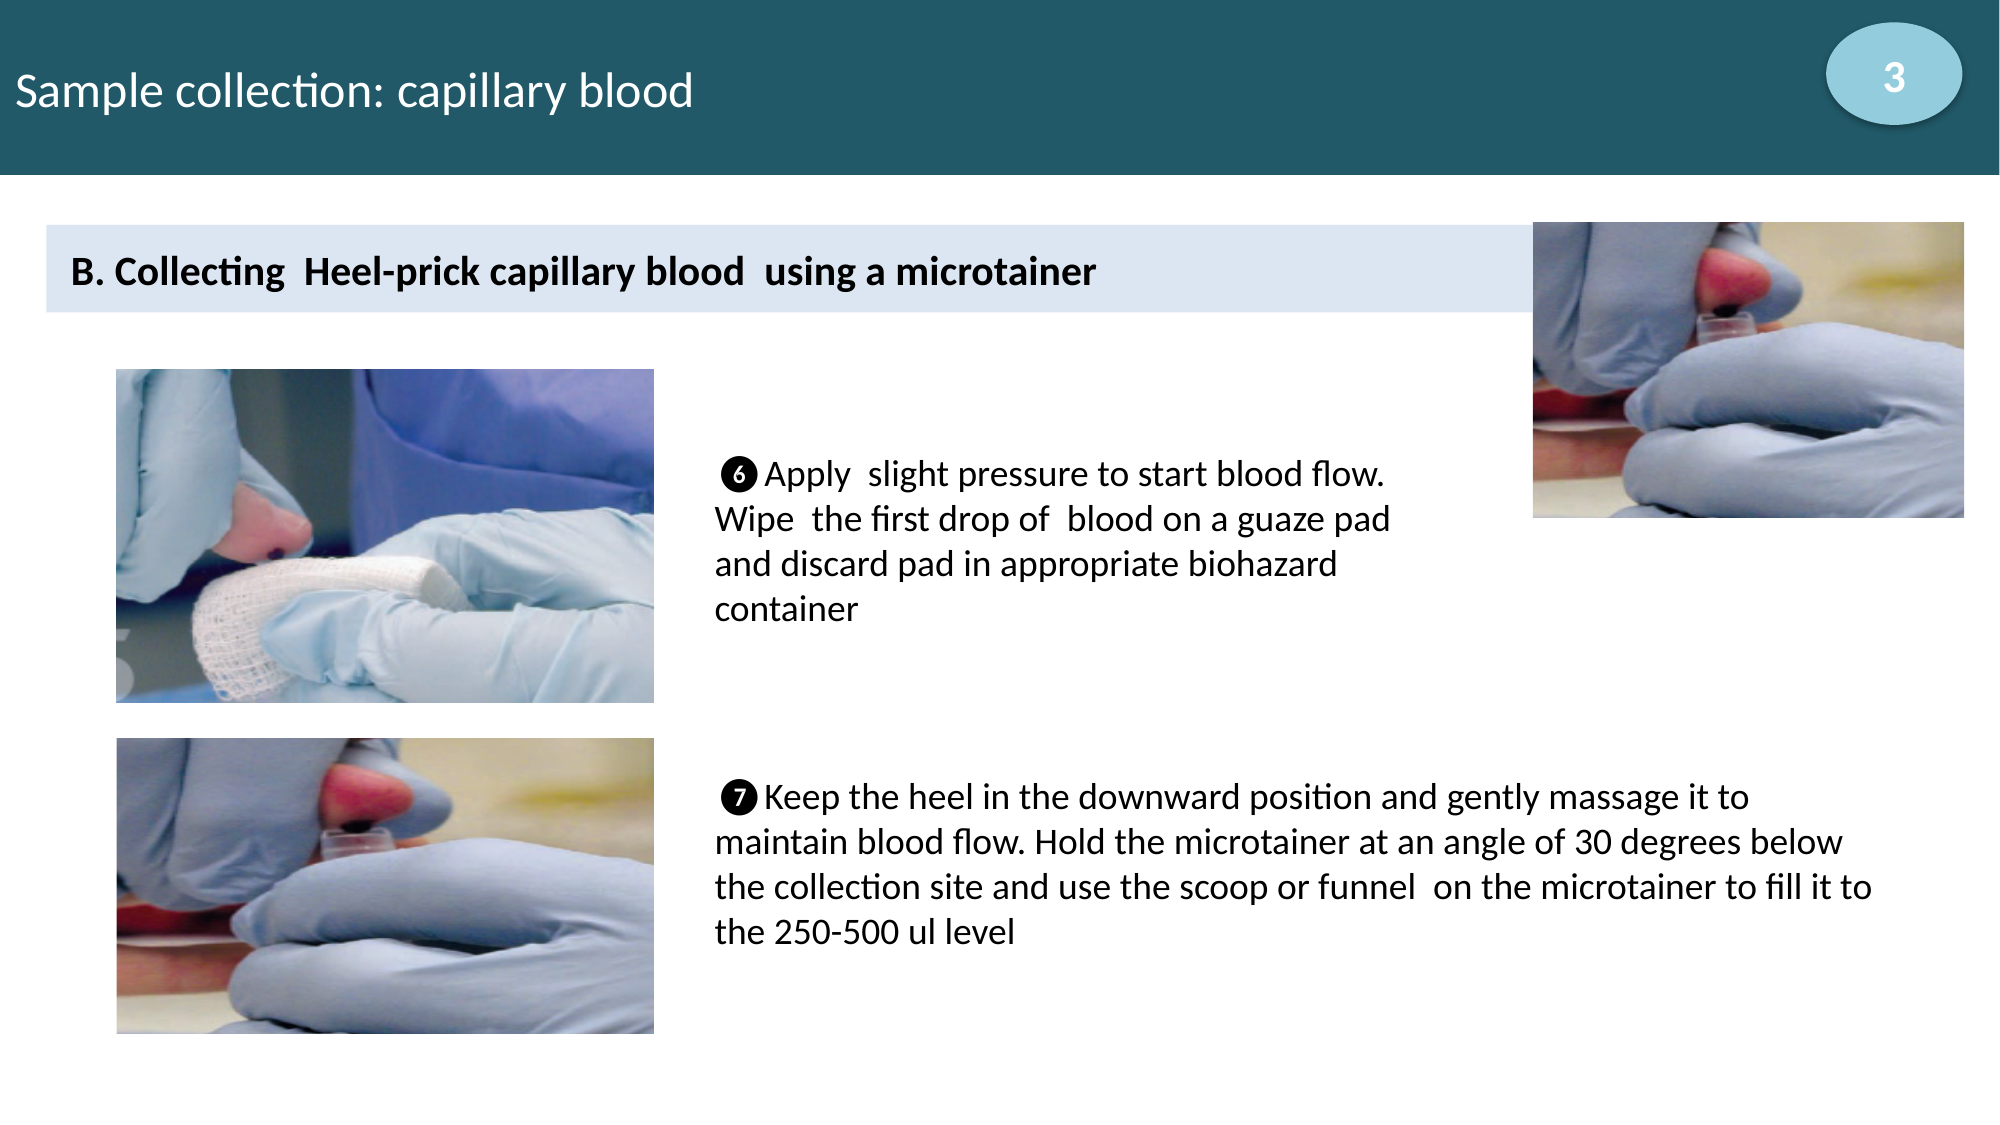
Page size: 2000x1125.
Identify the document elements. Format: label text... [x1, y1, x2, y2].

text_box ❻Apply slight pressure to start blood flow. Wipe the first drop of blood on a guaze pad and discard pad in appropriate biohazard container [699, 441, 1467, 637]
title Sample collection: capillary blood [0, 0, 2000, 175]
text_box ❼Keep the heel in the downward position and gently massage it to maintain blood flow. Hold the microtainer at an angle of 30 degrees below the collection site and use the scoop or funnel on the microtainer to fill it to the 250-500 ul level [699, 764, 1892, 960]
picture [116, 738, 655, 1034]
text_box 3 [1826, 22, 1963, 125]
picture [116, 369, 655, 704]
text_box B. Collecting Heel-prick capillary blood using a microtainer [44, 223, 1529, 314]
picture [1532, 222, 1965, 518]
